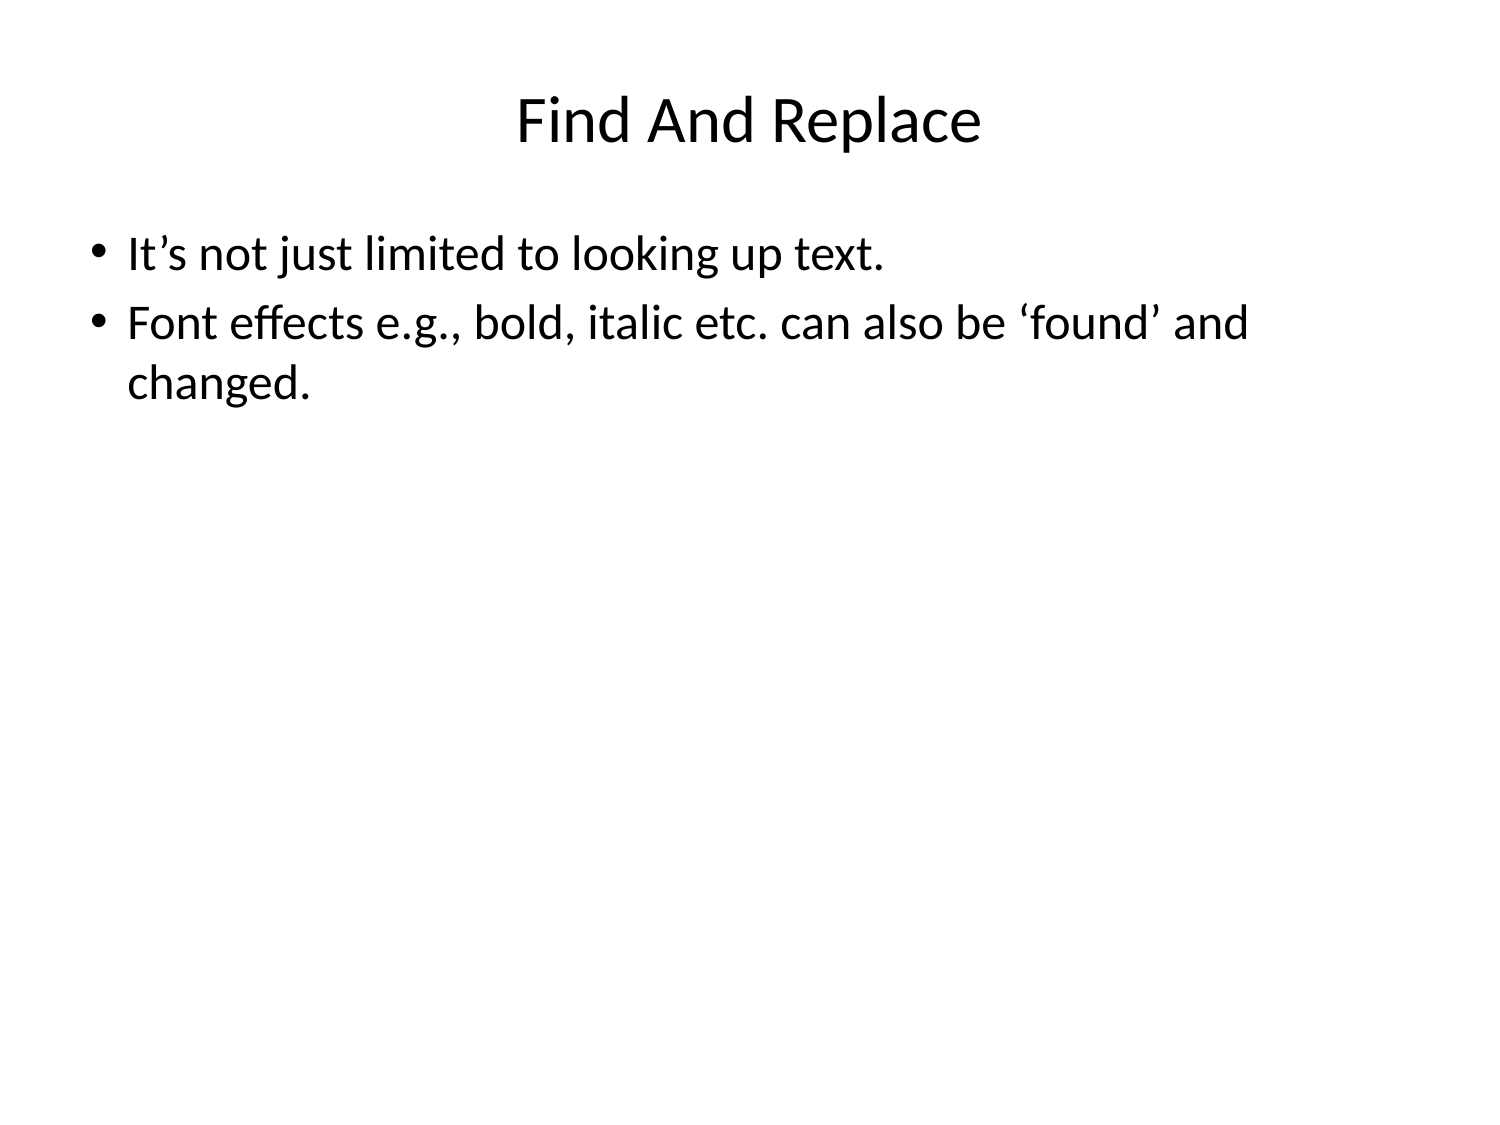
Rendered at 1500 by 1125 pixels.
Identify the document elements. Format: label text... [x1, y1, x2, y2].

list It’s not just limited to looking up text. Font effects e.g., bold, italic etc. can also be ‘found’ and changed. [74, 212, 1426, 1051]
title Find And Replace [74, 44, 1426, 188]
